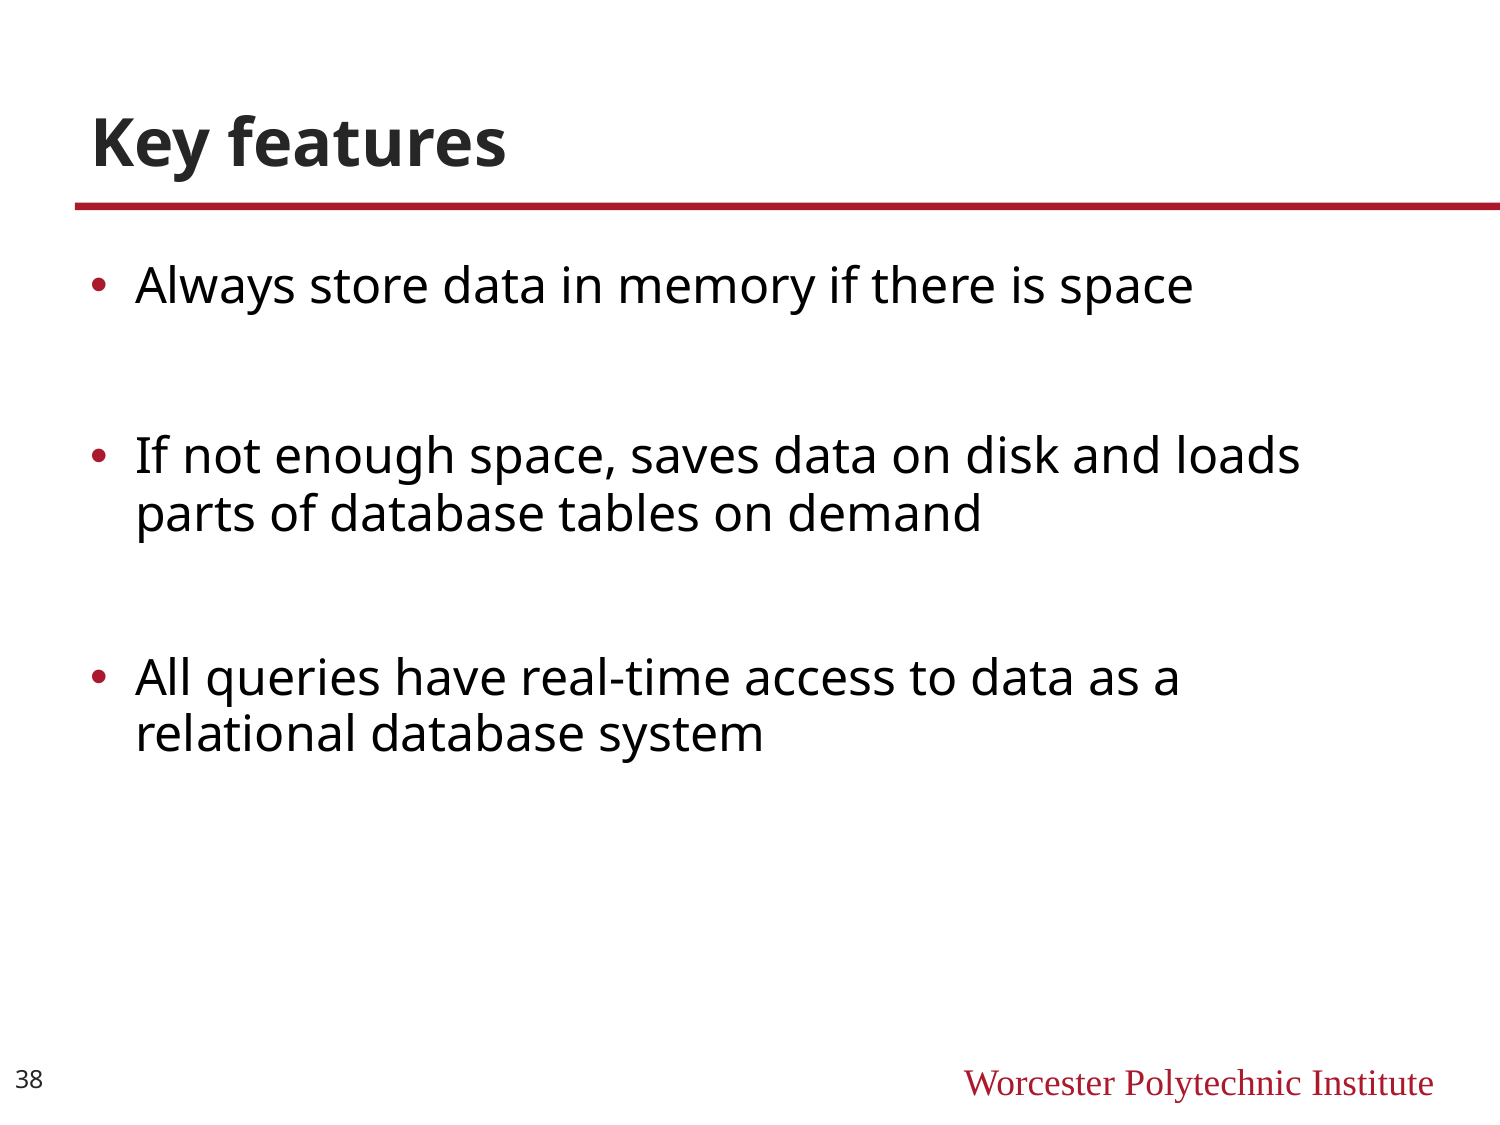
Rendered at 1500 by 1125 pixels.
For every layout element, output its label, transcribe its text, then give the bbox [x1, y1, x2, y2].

list Always store data in memory if there is space If not enough space, saves data on disk and loads parts of database tables on demand All queries have real-time access to data as a relational database system [75, 249, 1425, 1013]
slide_number ‹#› [0, 1047, 75, 1113]
title Key features [75, 56, 1425, 188]
